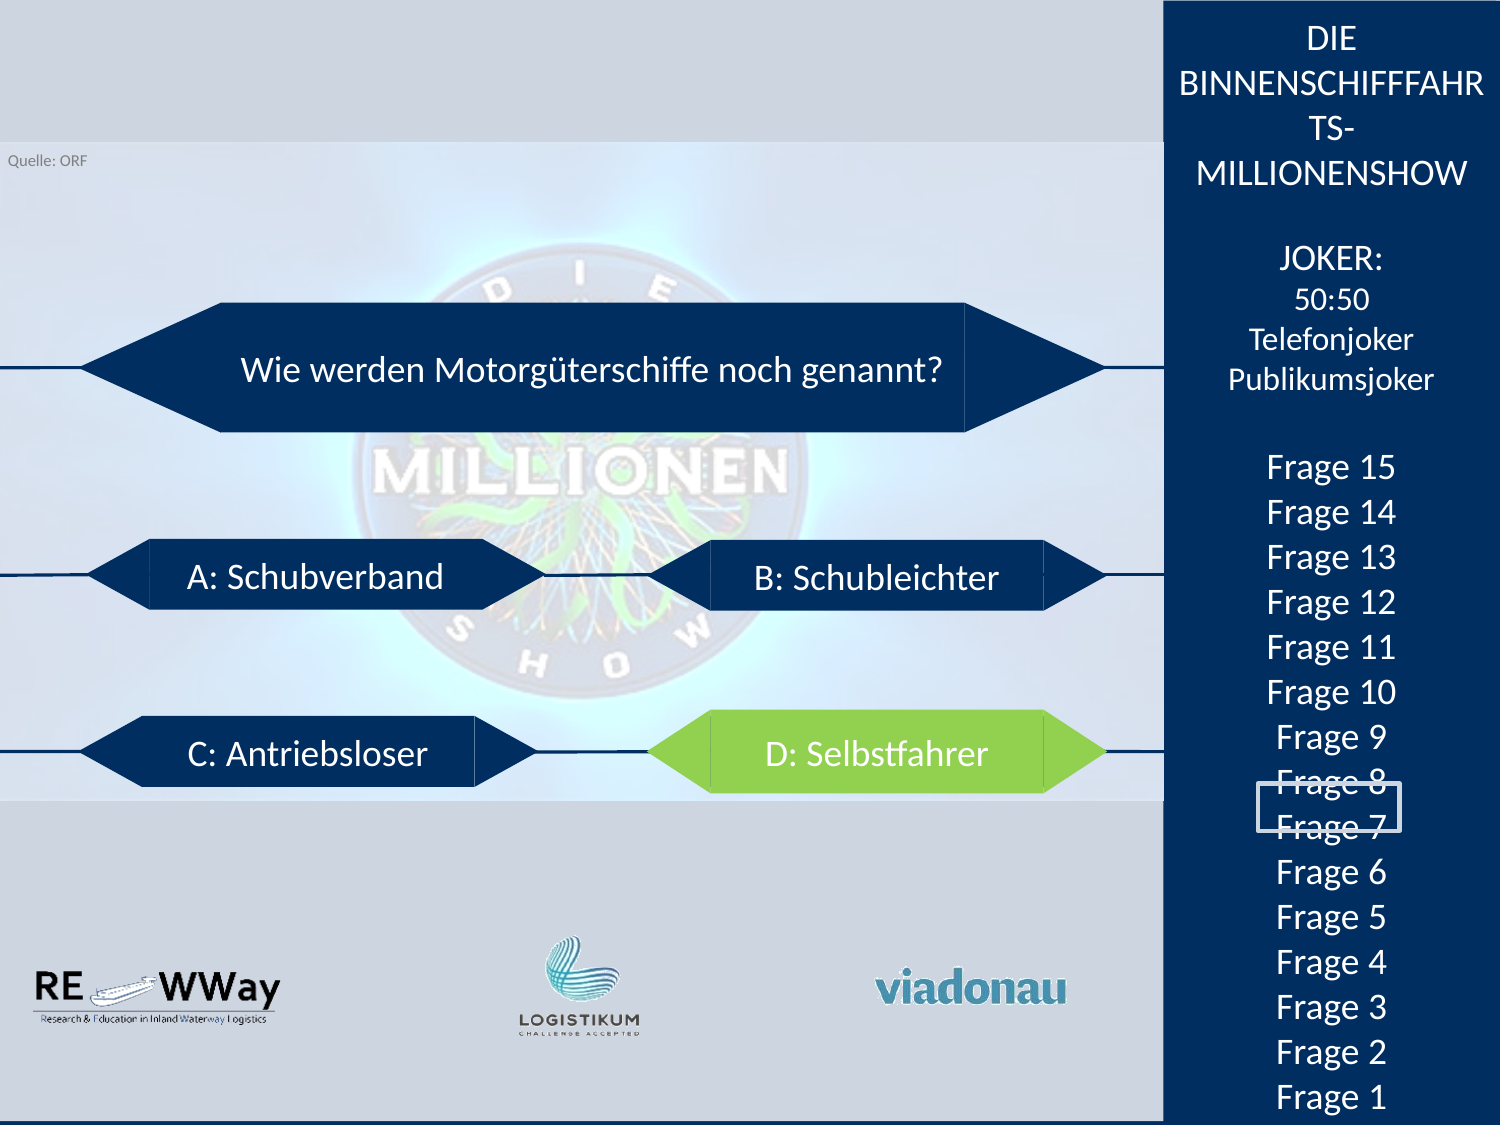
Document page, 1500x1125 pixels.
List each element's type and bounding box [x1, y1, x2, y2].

text_box [77, 302, 1108, 433]
picture [513, 928, 644, 1043]
text_box [1256, 781, 1402, 833]
text_box [85, 538, 547, 610]
picture [872, 965, 1079, 1021]
picture [33, 964, 281, 1027]
text_box [646, 539, 1108, 612]
text_box [77, 715, 539, 788]
text_box [646, 709, 1108, 794]
